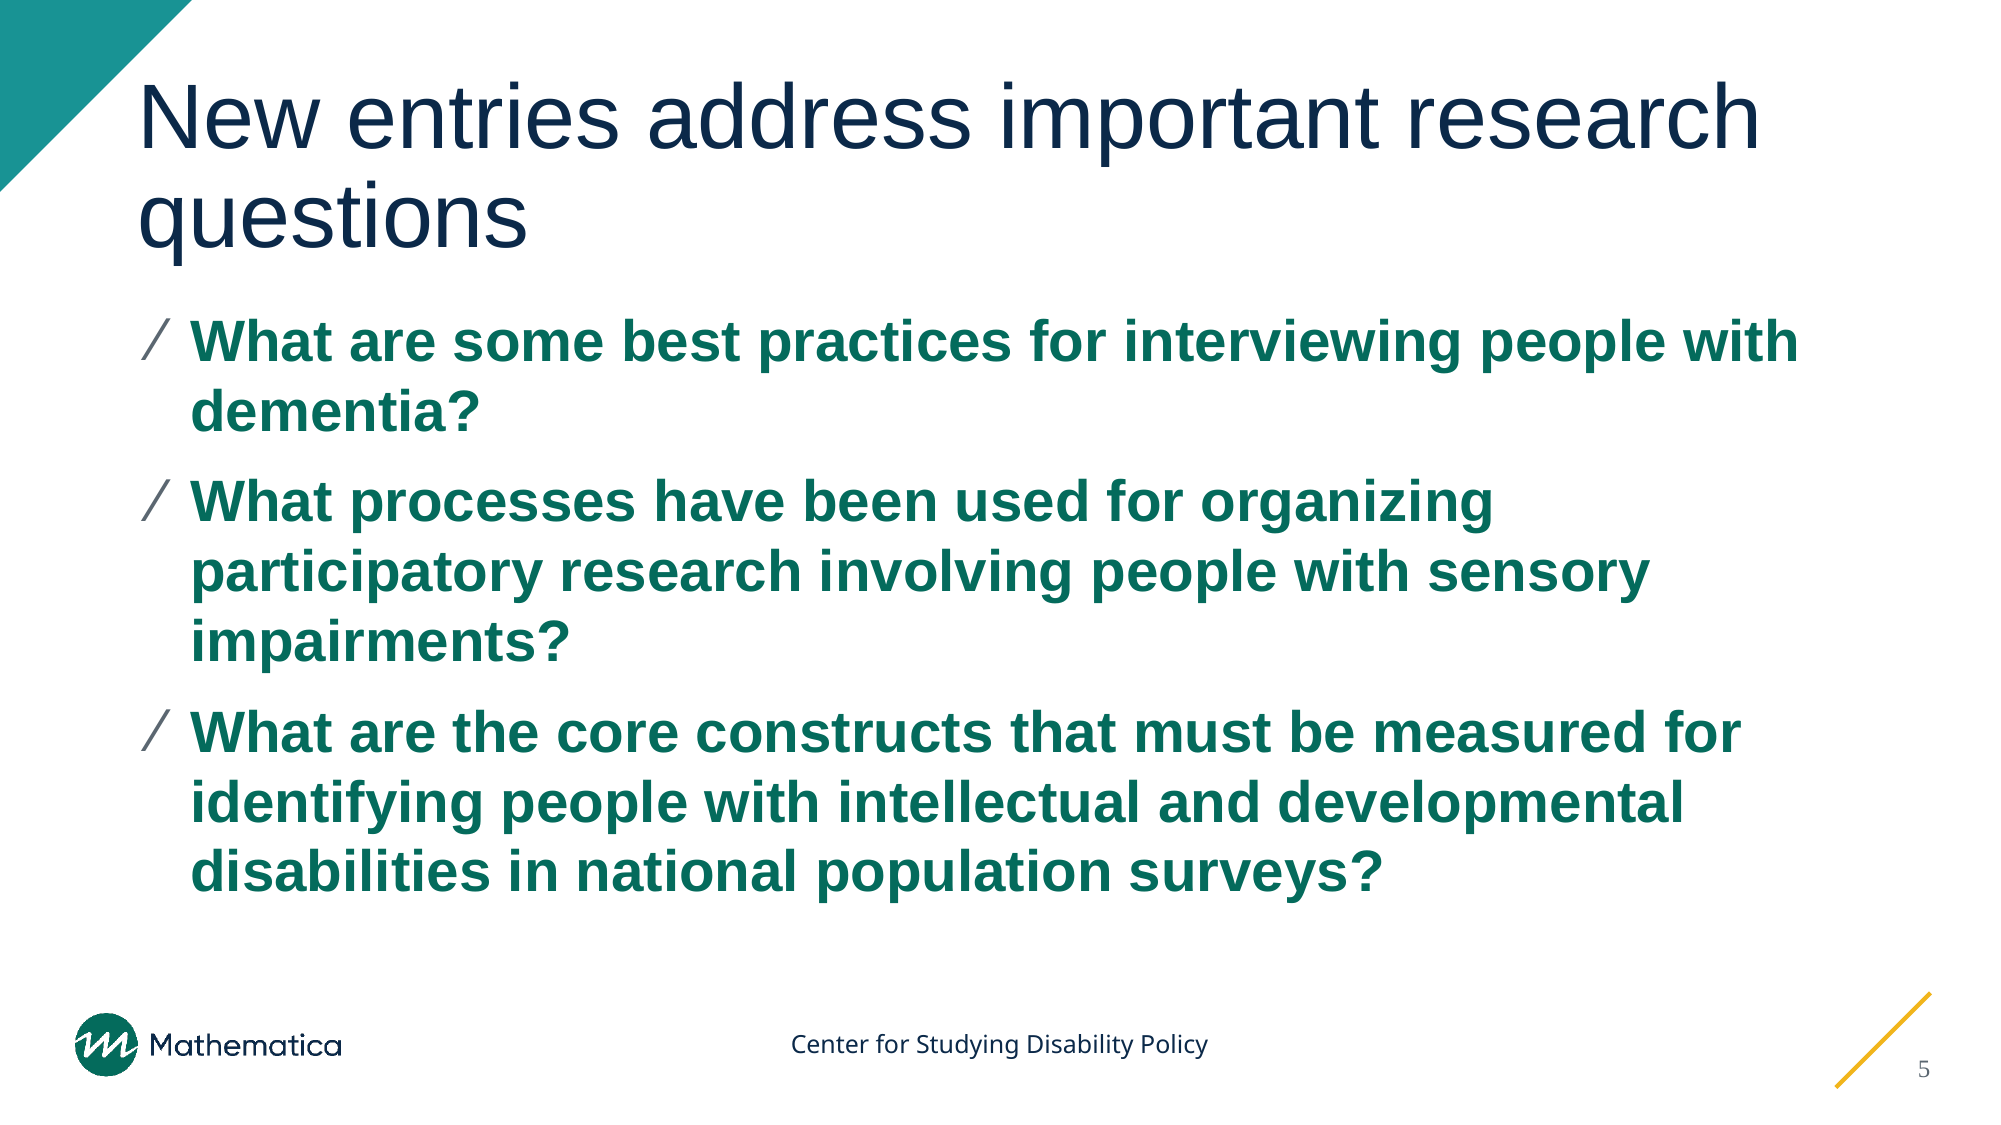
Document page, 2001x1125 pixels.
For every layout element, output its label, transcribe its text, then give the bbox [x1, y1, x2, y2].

picture [73, 1011, 342, 1078]
slide_number 5 [1845, 1011, 1931, 1124]
list What are some best practices for interviewing people with dementia? What processes have been used for organizing participatory research involving people with sensory impairments? What are the core constructs that must be measured for identifying people with intellectual and developmental disabilities in national population surveys? [138, 295, 1863, 939]
title New entries address important research questions [137, 60, 1863, 278]
